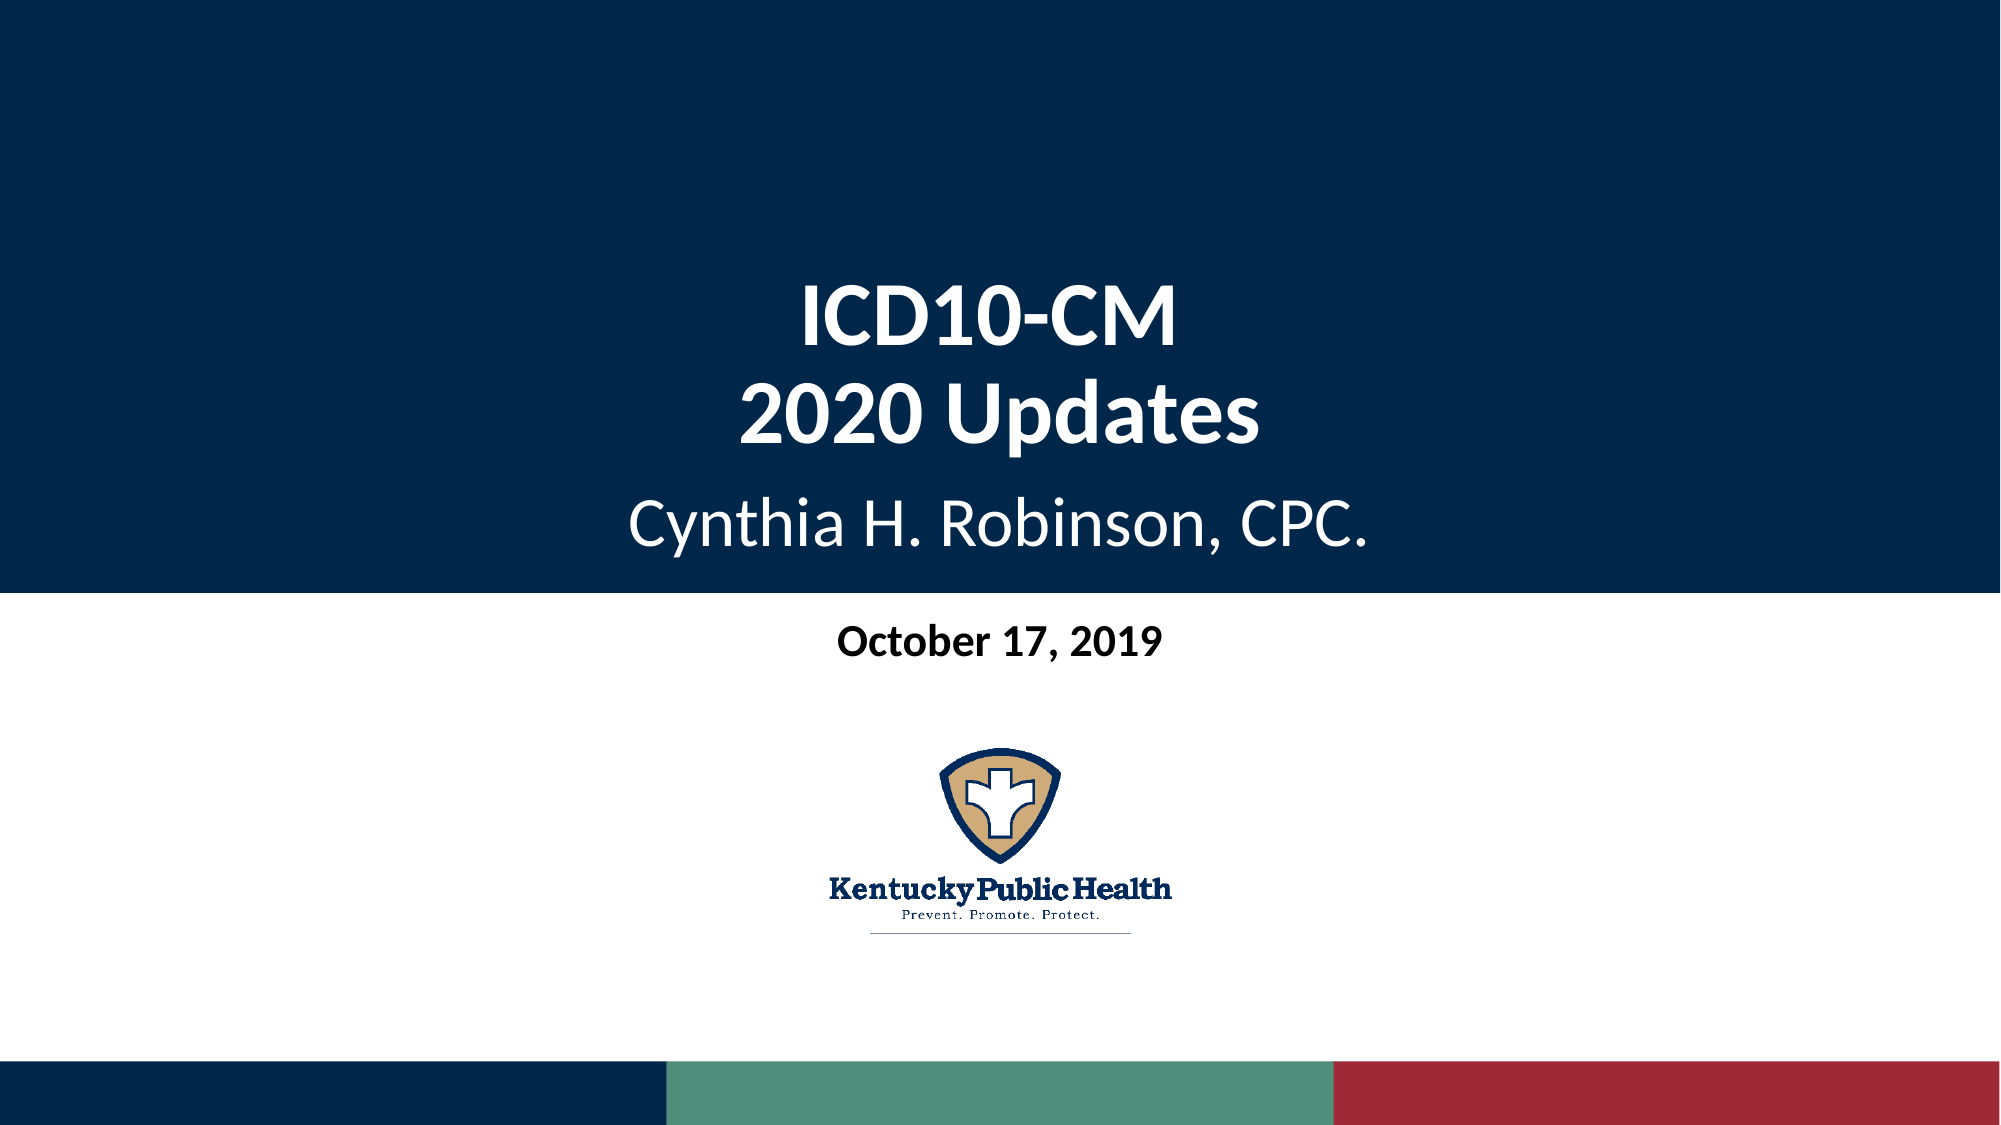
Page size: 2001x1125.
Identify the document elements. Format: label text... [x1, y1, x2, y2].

picture [828, 748, 1172, 934]
list October 17, 2019 [137, 594, 1863, 689]
title ICD10-CM 2020 Updates [137, 160, 1863, 472]
subtitle Cynthia H. Robinson, CPC. [137, 477, 1863, 573]
